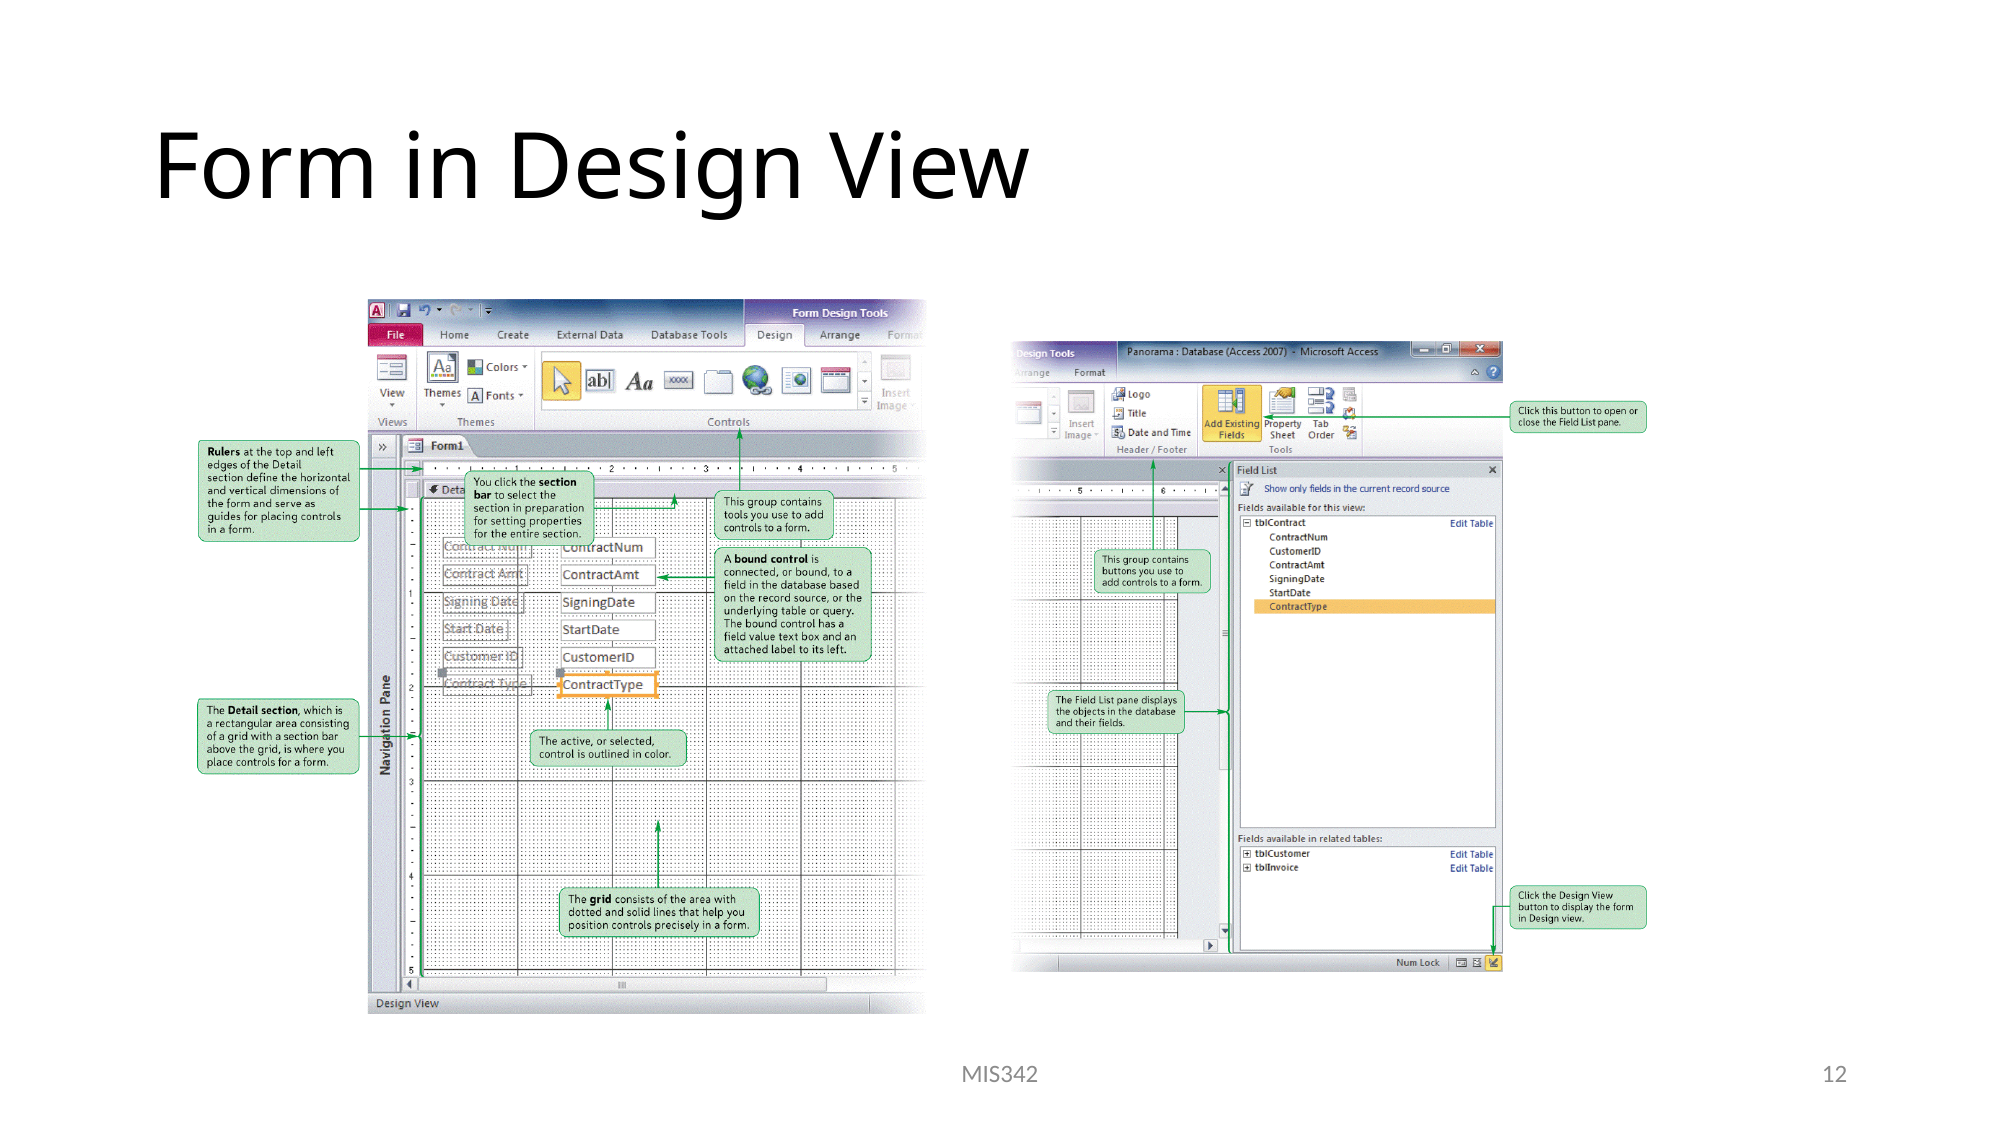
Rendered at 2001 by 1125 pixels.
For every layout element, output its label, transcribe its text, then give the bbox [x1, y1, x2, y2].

title Form in Design View [137, 59, 1863, 278]
footer MIS342 [662, 1042, 1338, 1103]
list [1009, 341, 1647, 972]
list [197, 299, 928, 1014]
slide_number 12 [1412, 1042, 1863, 1103]
